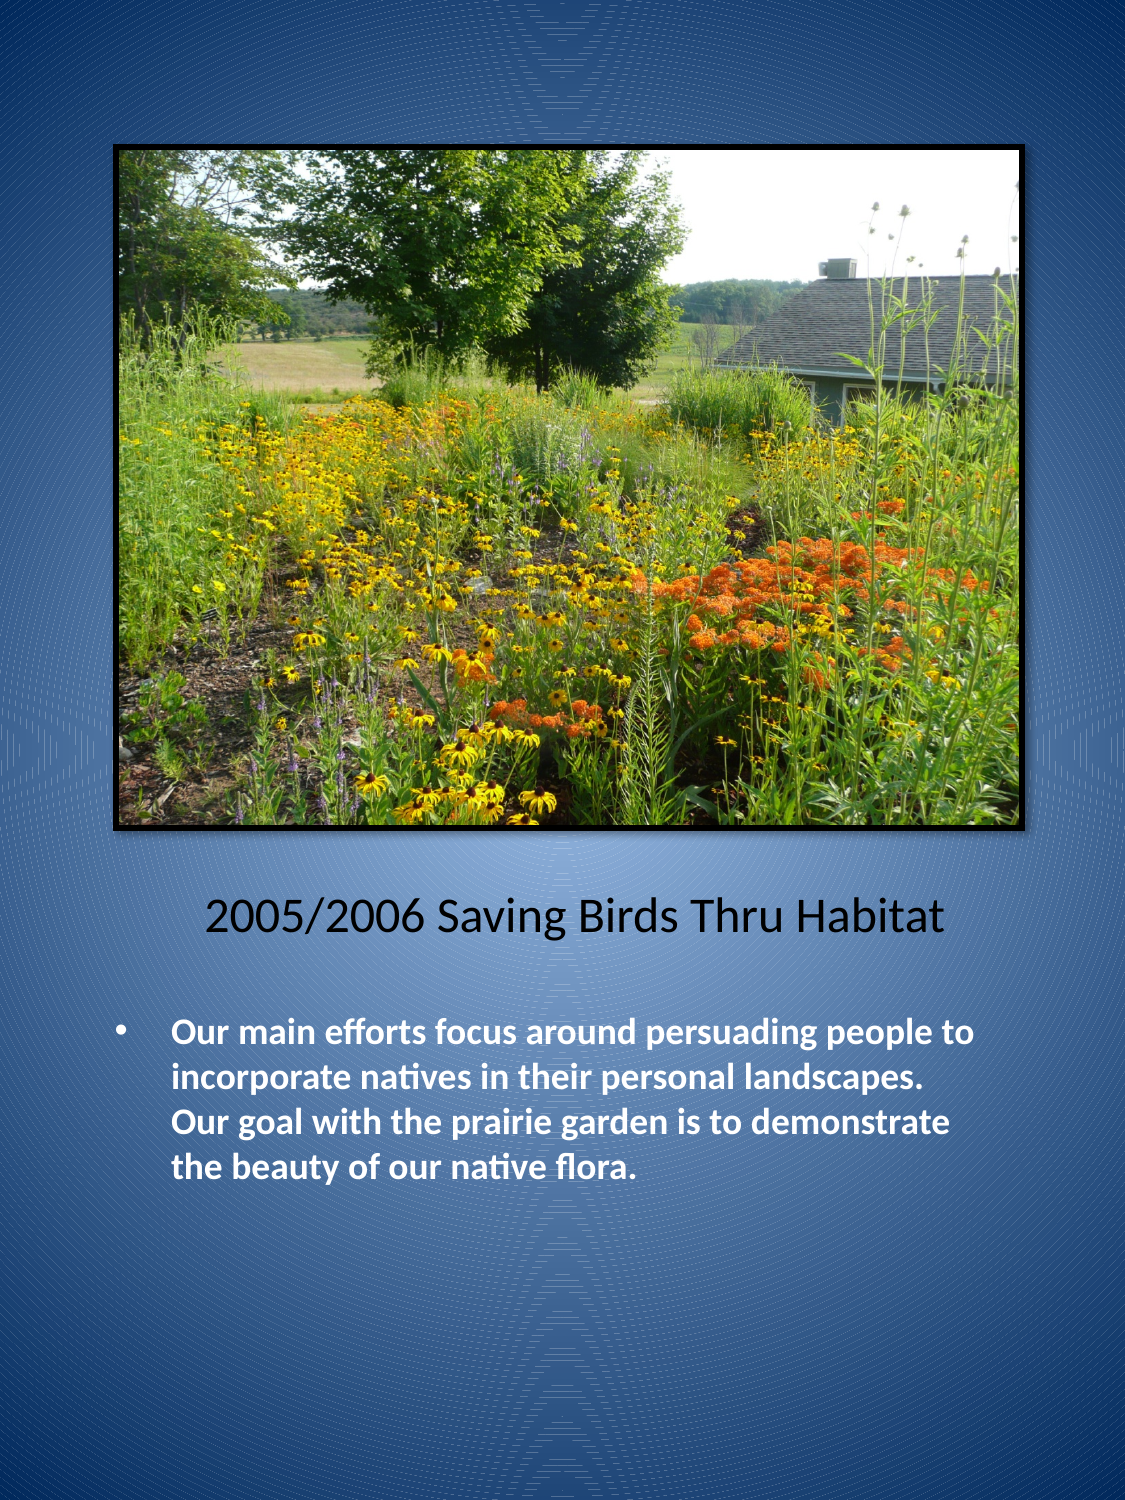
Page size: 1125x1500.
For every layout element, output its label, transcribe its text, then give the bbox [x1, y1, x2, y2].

text_box Our main efforts focus around persuading people to incorporate natives in their personal landscapes. Our goal with the prairie garden is to demonstrate the beauty of our native flora. [99, 999, 1013, 1225]
text_box 2005/2006 Saving Birds Thru Habitat [124, 874, 1025, 968]
picture [118, 149, 1020, 826]
